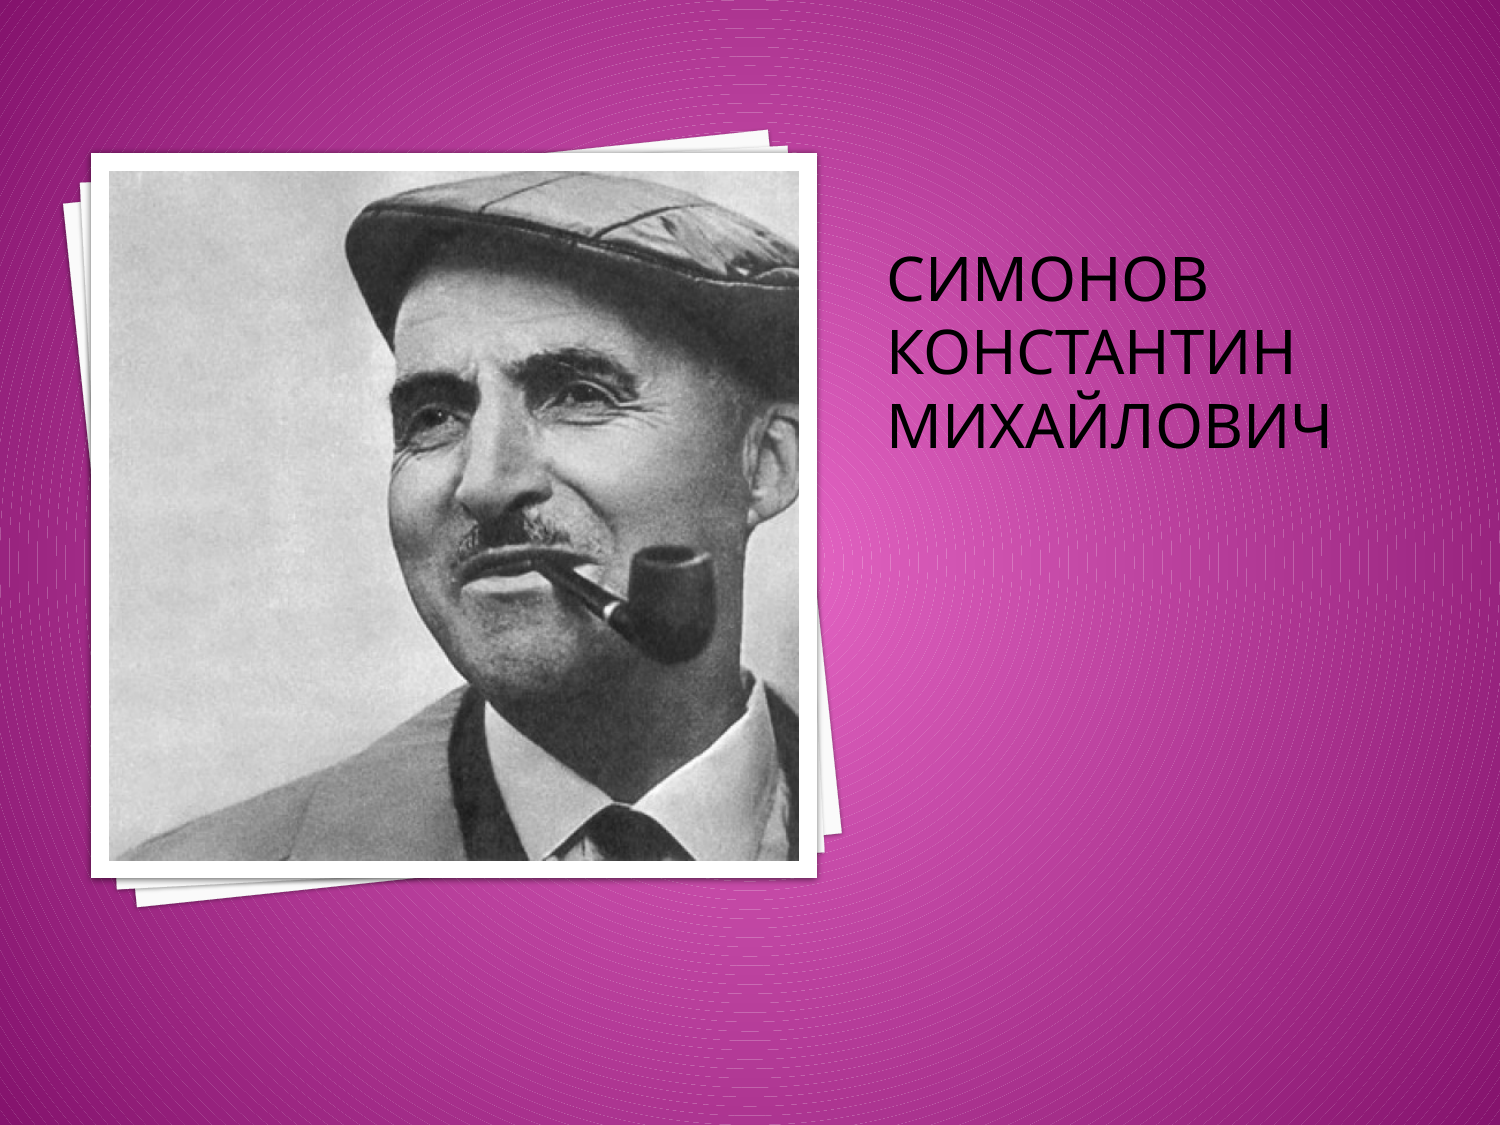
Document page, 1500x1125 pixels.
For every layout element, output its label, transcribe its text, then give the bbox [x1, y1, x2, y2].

title Симонов Константин Михайлович [878, 234, 1442, 572]
picture [108, 170, 800, 862]
